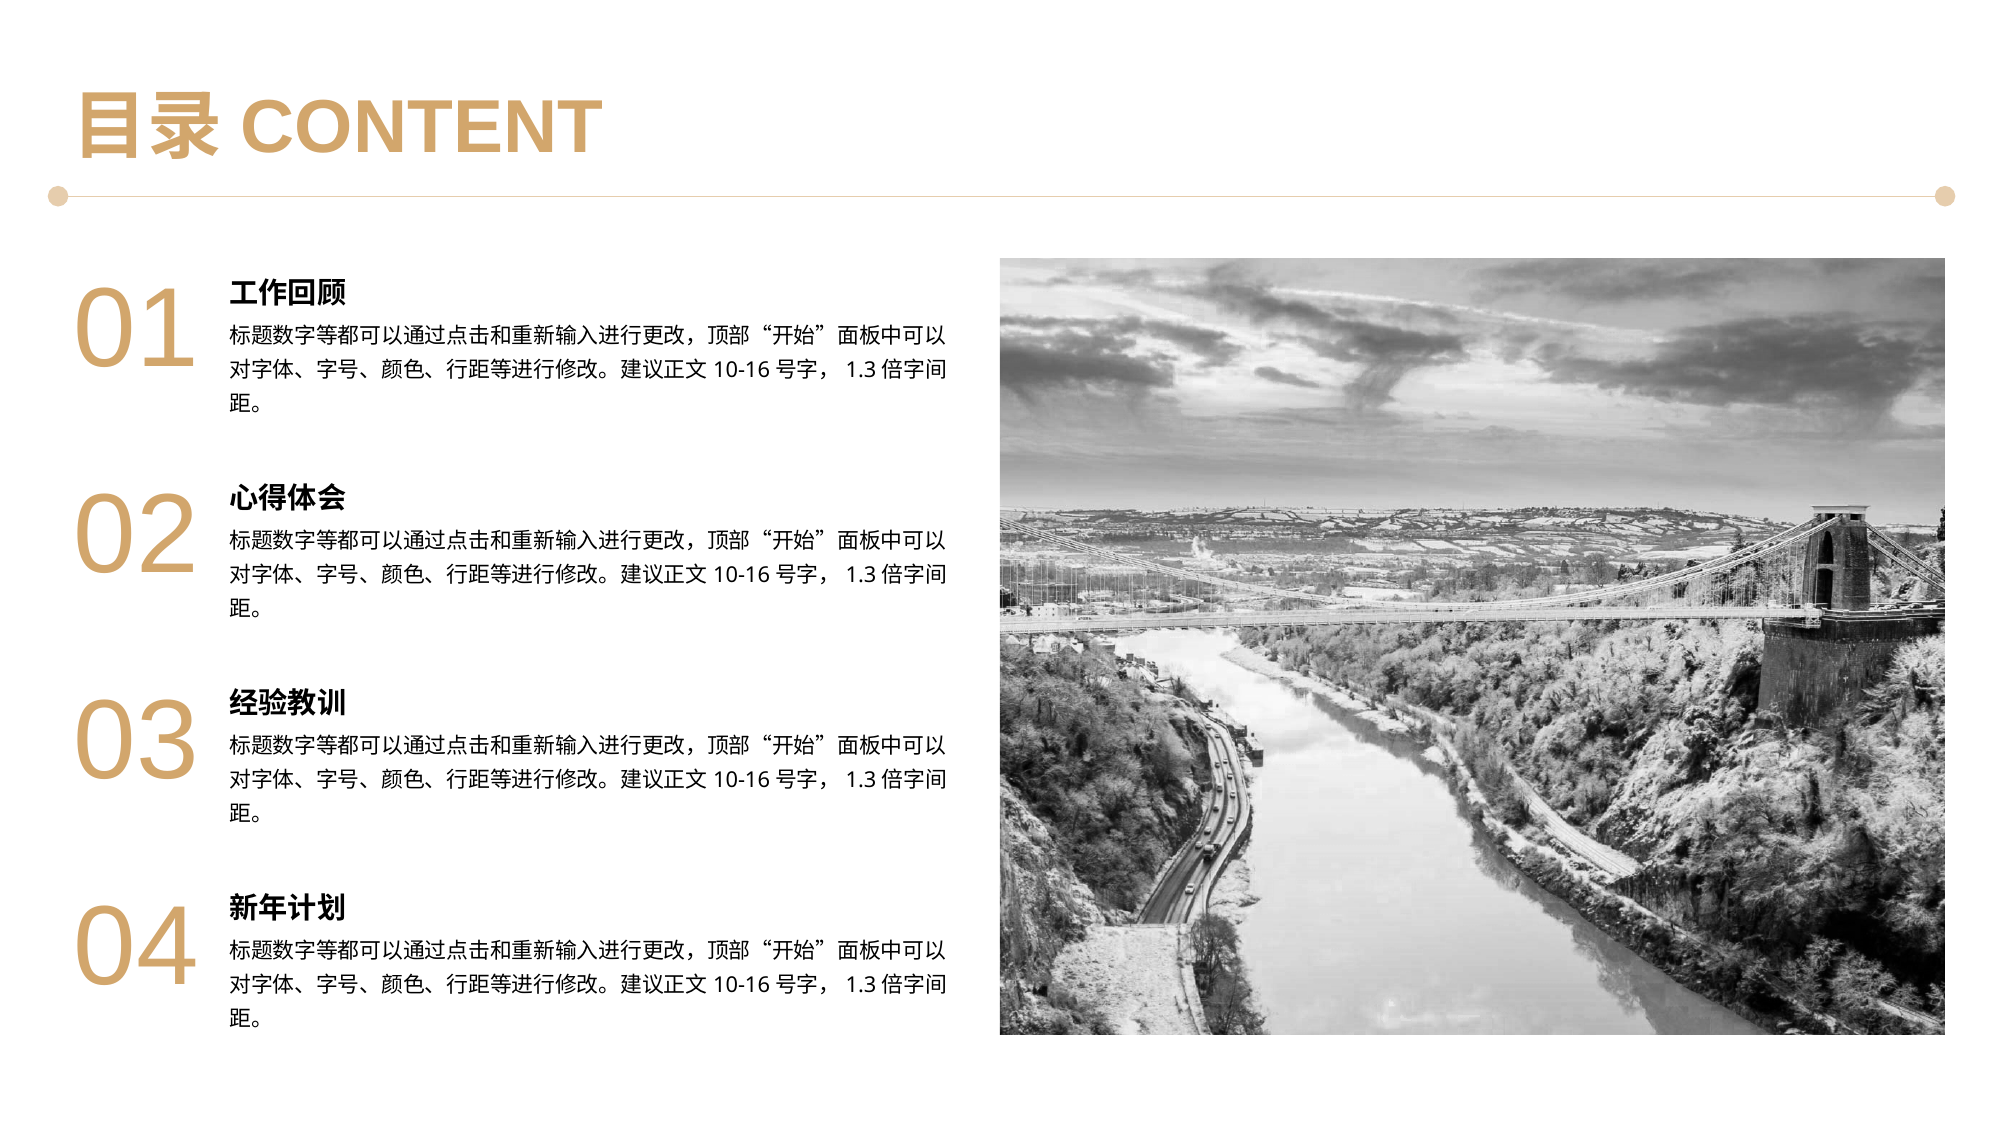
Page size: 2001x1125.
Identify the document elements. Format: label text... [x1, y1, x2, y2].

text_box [214, 256, 979, 426]
text_box 04 [58, 864, 214, 1015]
picture [999, 257, 1946, 1035]
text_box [214, 666, 979, 832]
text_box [214, 461, 979, 627]
text_box 02 [58, 452, 214, 603]
text_box 目录CONTENT [58, 69, 1238, 175]
text_box 01 [58, 246, 214, 397]
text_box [214, 871, 979, 1037]
text_box 03 [58, 658, 214, 809]
